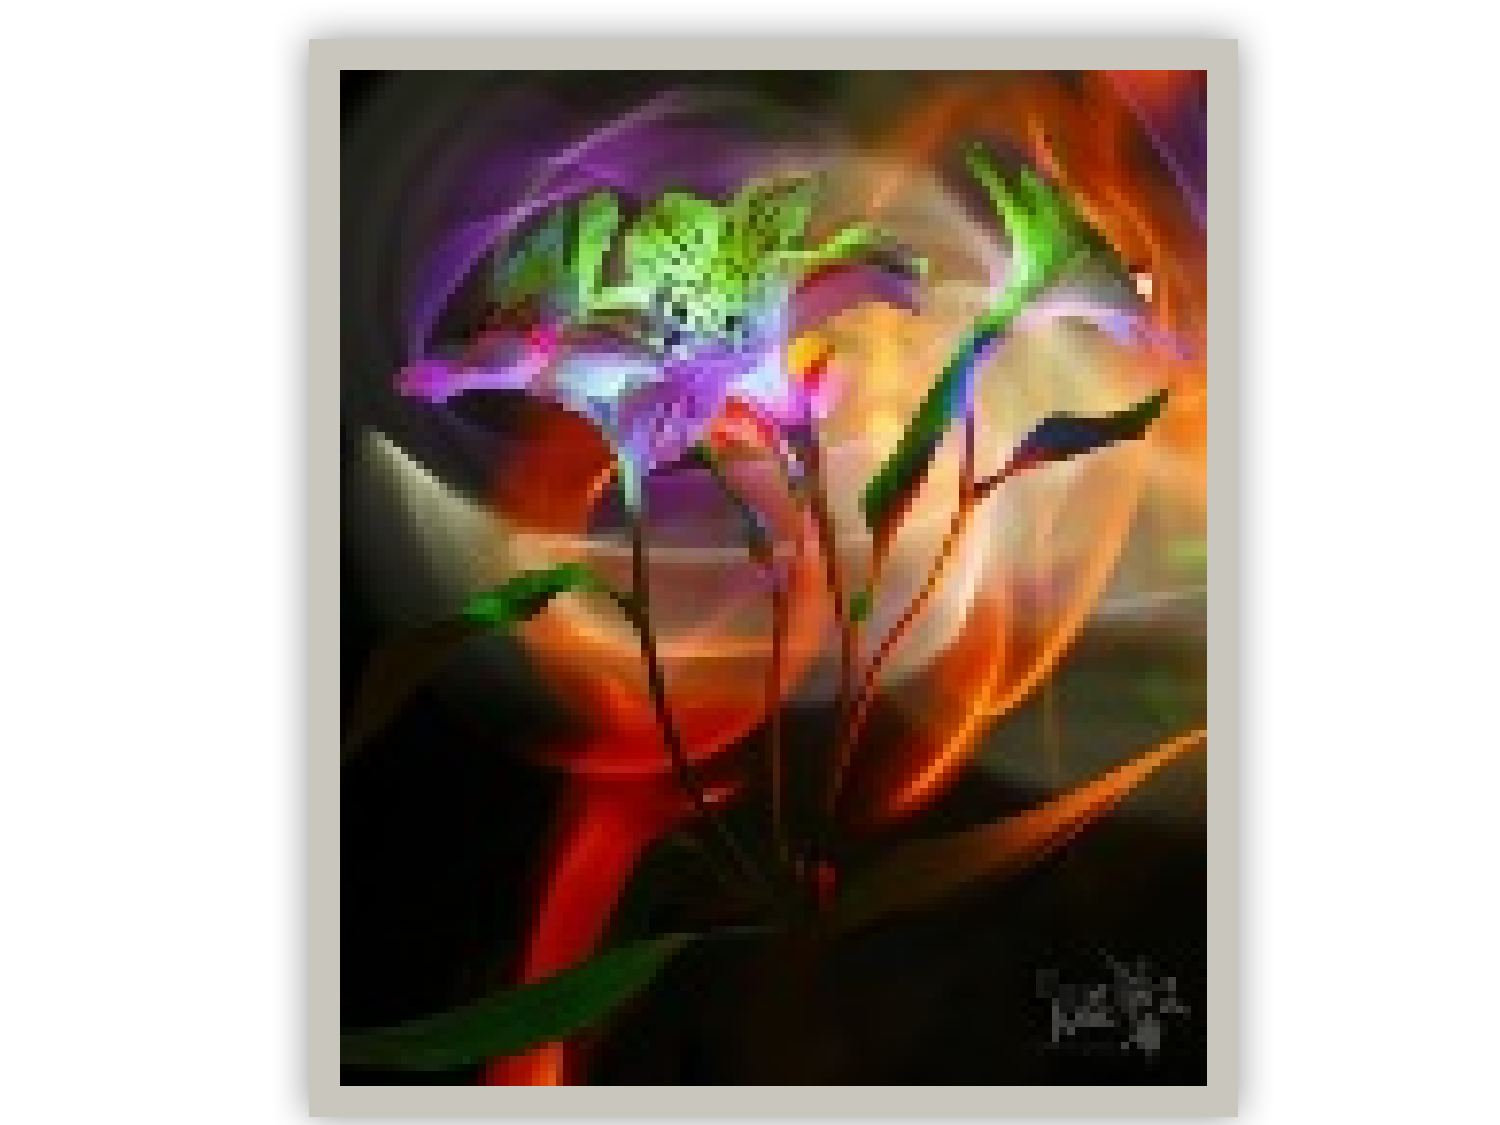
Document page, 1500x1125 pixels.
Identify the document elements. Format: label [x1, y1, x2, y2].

picture [339, 70, 1208, 1086]
